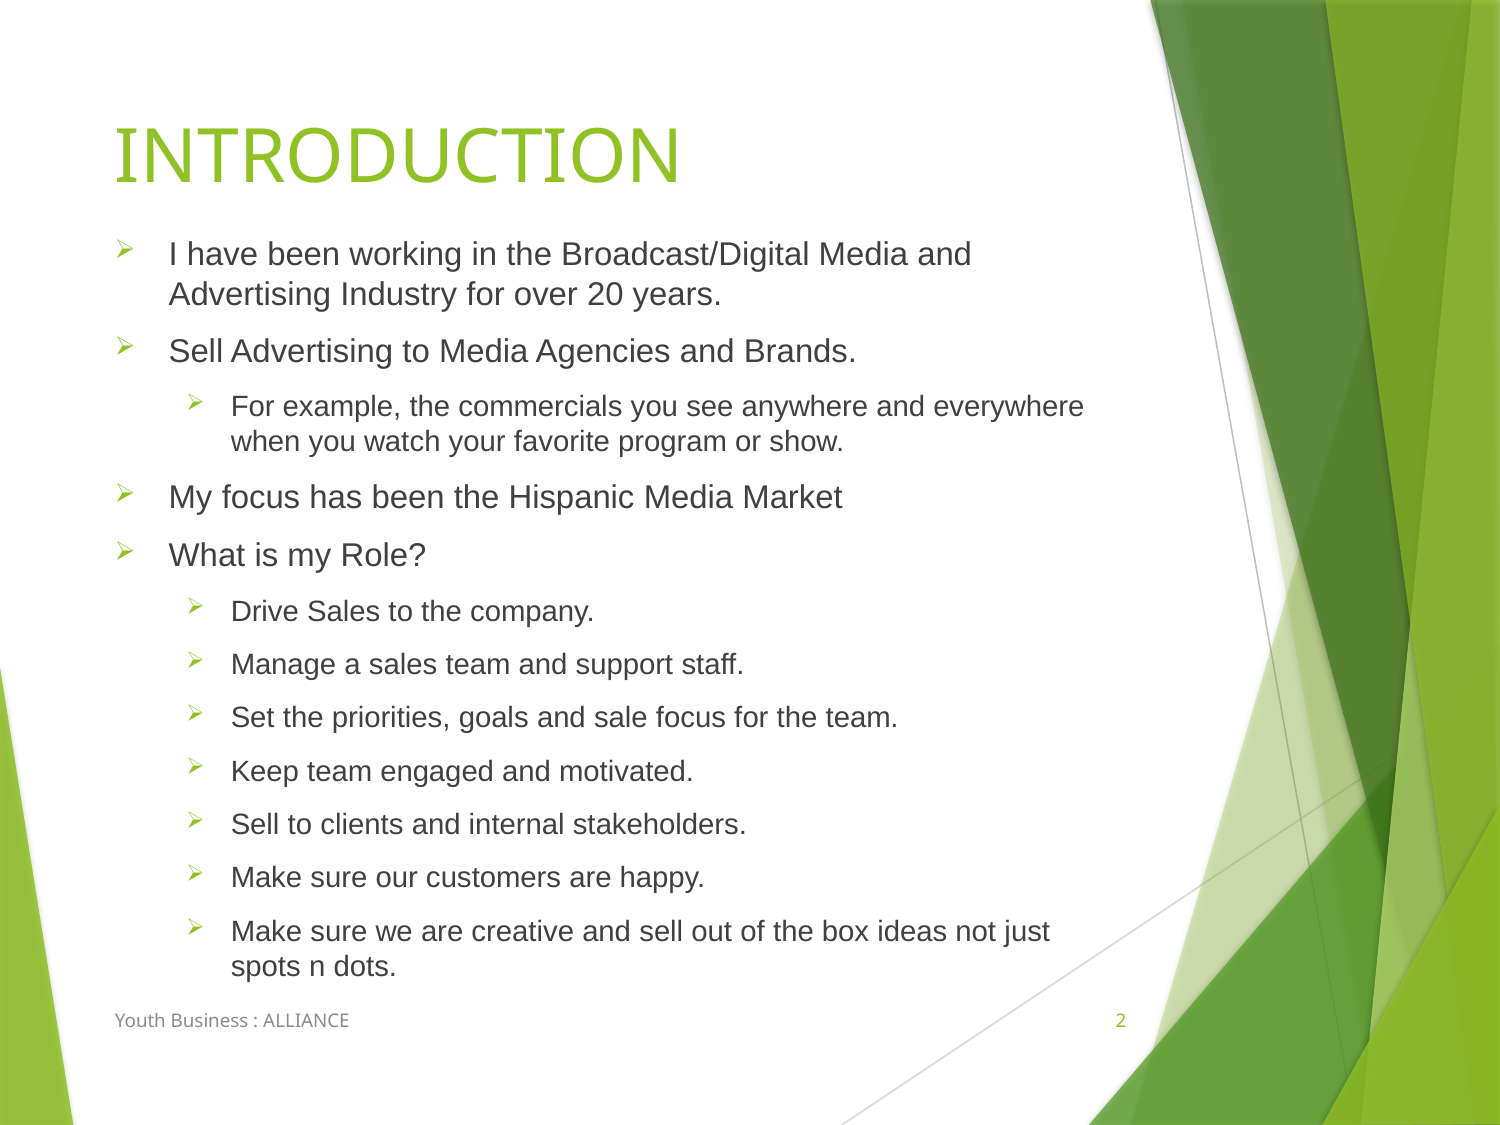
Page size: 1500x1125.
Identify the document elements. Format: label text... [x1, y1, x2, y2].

title INTRODUCTION [99, 99, 1142, 224]
footer Youth Business : ALLIANCE [99, 991, 859, 1051]
list I have been working in the Broadcast/Digital Media and Advertising Industry for over 20 years. Sell Advertising to Media Agencies and Brands. For example, the commercials you see anywhere and everywhere when you watch your favorite program or show. My focus has been the Hispanic Media Market What is my Role? Drive Sales to the company. Manage a sales team and support staff. Set the priorities, goals and sale focus for the team. Keep team engaged and motivated. Sell to clients and internal stakeholders. Make sure our customers are happy. Make sure we are creative and sell out of the box ideas not just spots n dots. [99, 224, 1142, 992]
slide_number 2 [1057, 991, 1142, 1051]
